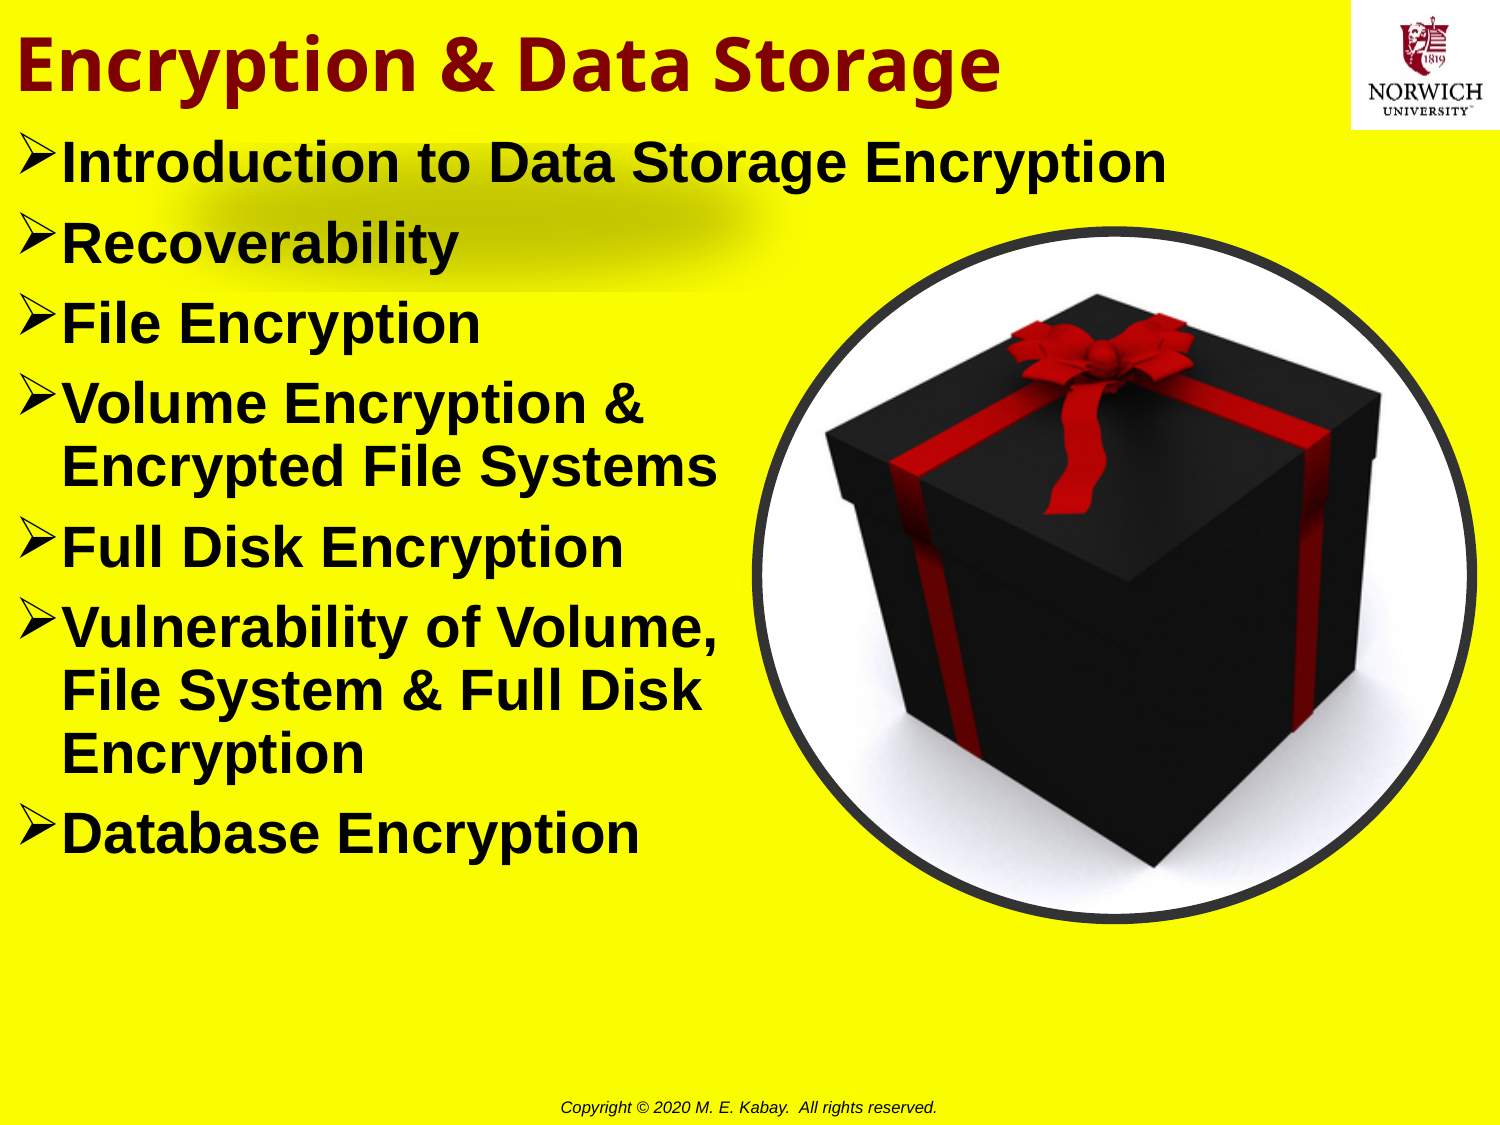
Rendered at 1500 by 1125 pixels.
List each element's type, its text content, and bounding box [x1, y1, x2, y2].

picture [756, 231, 1473, 920]
picture [1351, 0, 1500, 130]
title Encryption & Data Storage [0, 0, 1338, 124]
list Introduction to Data Storage Encryption Recoverability File Encryption Volume Encryption & Encrypted File Systems Full Disk Encryption Vulnerability of Volume, File System & Full Disk Encryption Database Encryption [0, 124, 1401, 1039]
